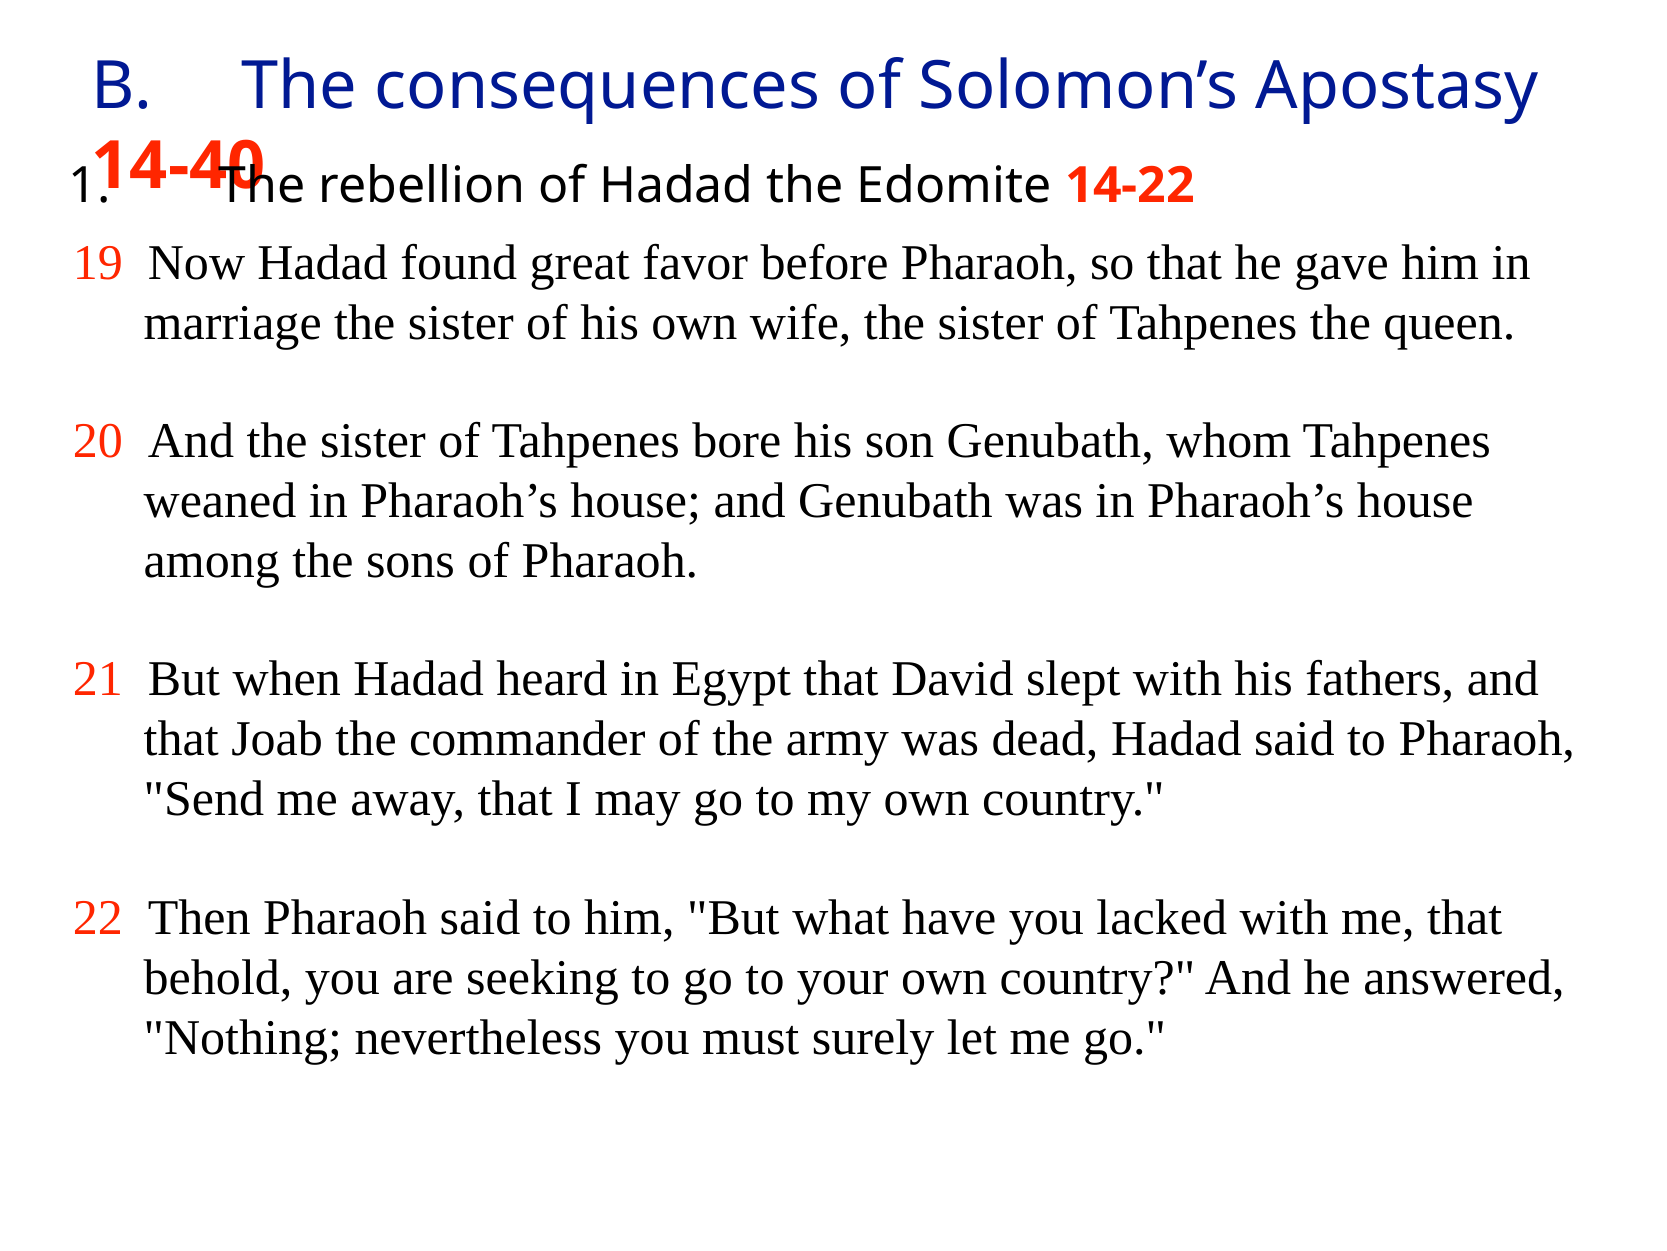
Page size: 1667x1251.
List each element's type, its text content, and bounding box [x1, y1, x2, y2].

text_box 1. The rebellion of Hadad the Edomite 14-22 [62, 145, 1623, 219]
title B. The consequences of Solomon’s Apostasy 14-40 [82, 32, 1611, 134]
list 19 Now Hadad found great favor before Pharaoh, so that he gave him in marriage the sister of his own wife, the sister of Tahpenes the queen. 20 And the sister of Tahpenes bore his son Genubath, whom Tahpenes weaned in Pharaoh’s house; and Genubath was in Pharaoh’s house among the sons of Pharaoh. 21 But when Hadad heard in Egypt that David slept with his fathers, and that Joab the commander of the army was dead, Hadad said to Pharaoh, "Send me away, that I may go to my own country." 22 Then Pharaoh said to him, "But what have you lacked with me, that behold, you are seeking to go to your own country?" And he answered, "Nothing; nevertheless you must surely let me go." [57, 220, 1622, 1224]
